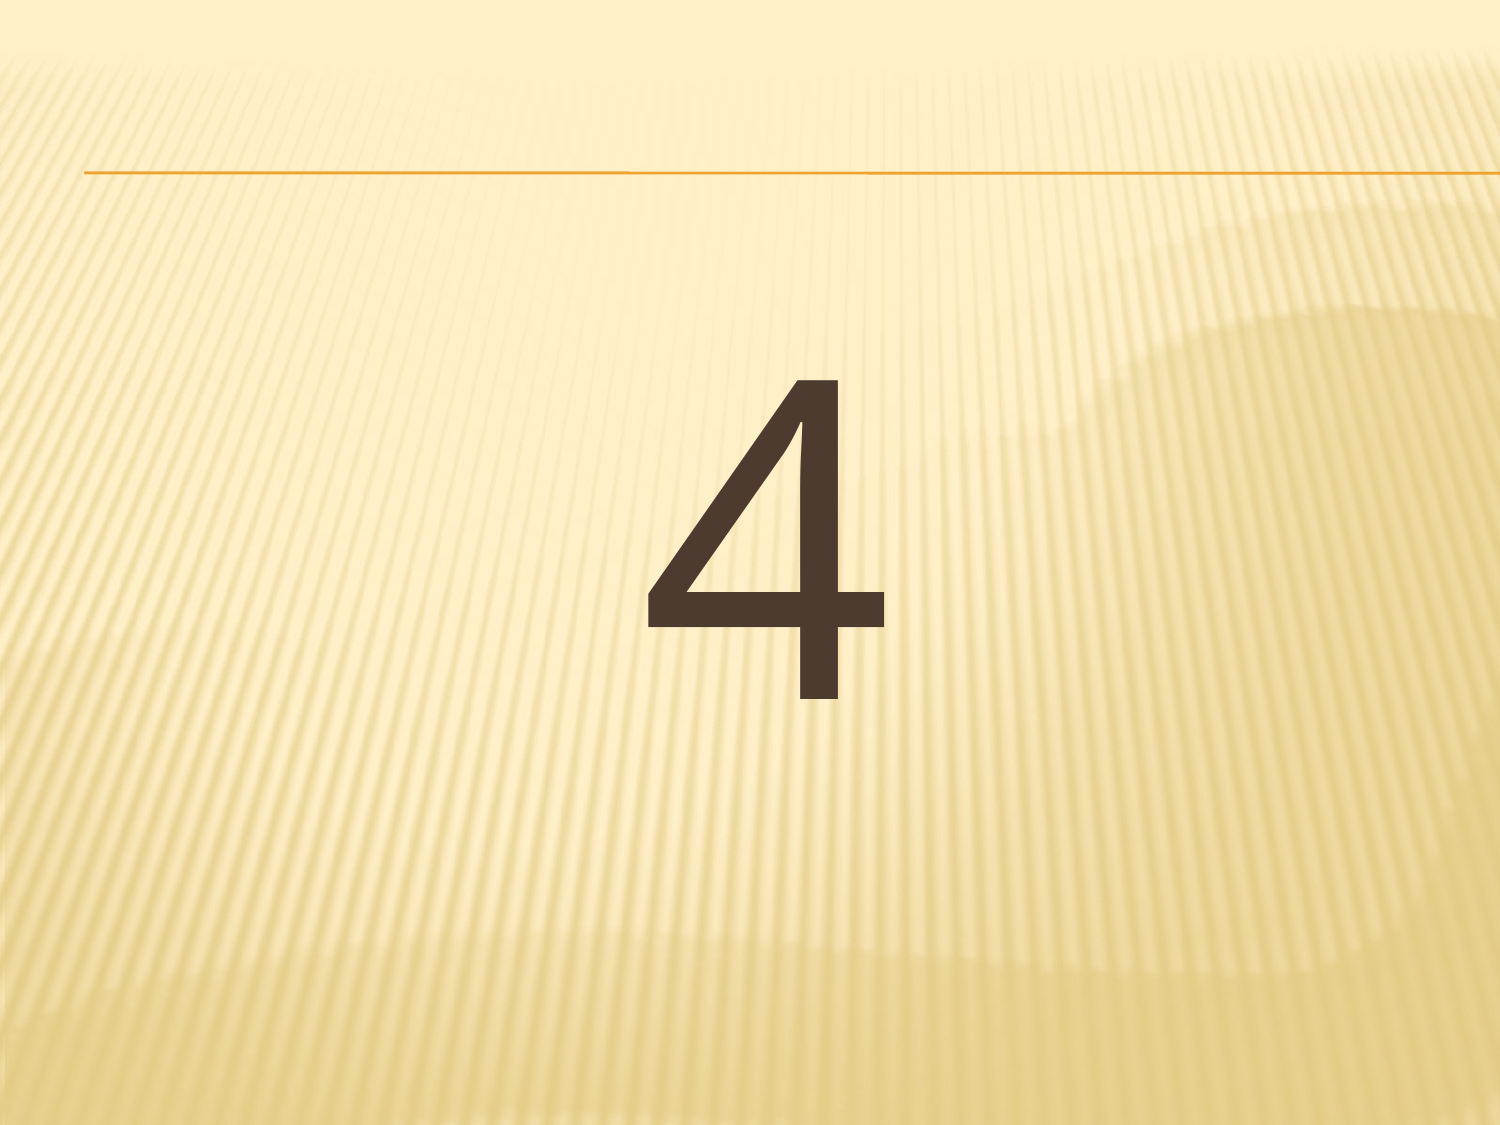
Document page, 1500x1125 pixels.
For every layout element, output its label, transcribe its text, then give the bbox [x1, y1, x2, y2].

title 4 [480, 210, 1020, 832]
